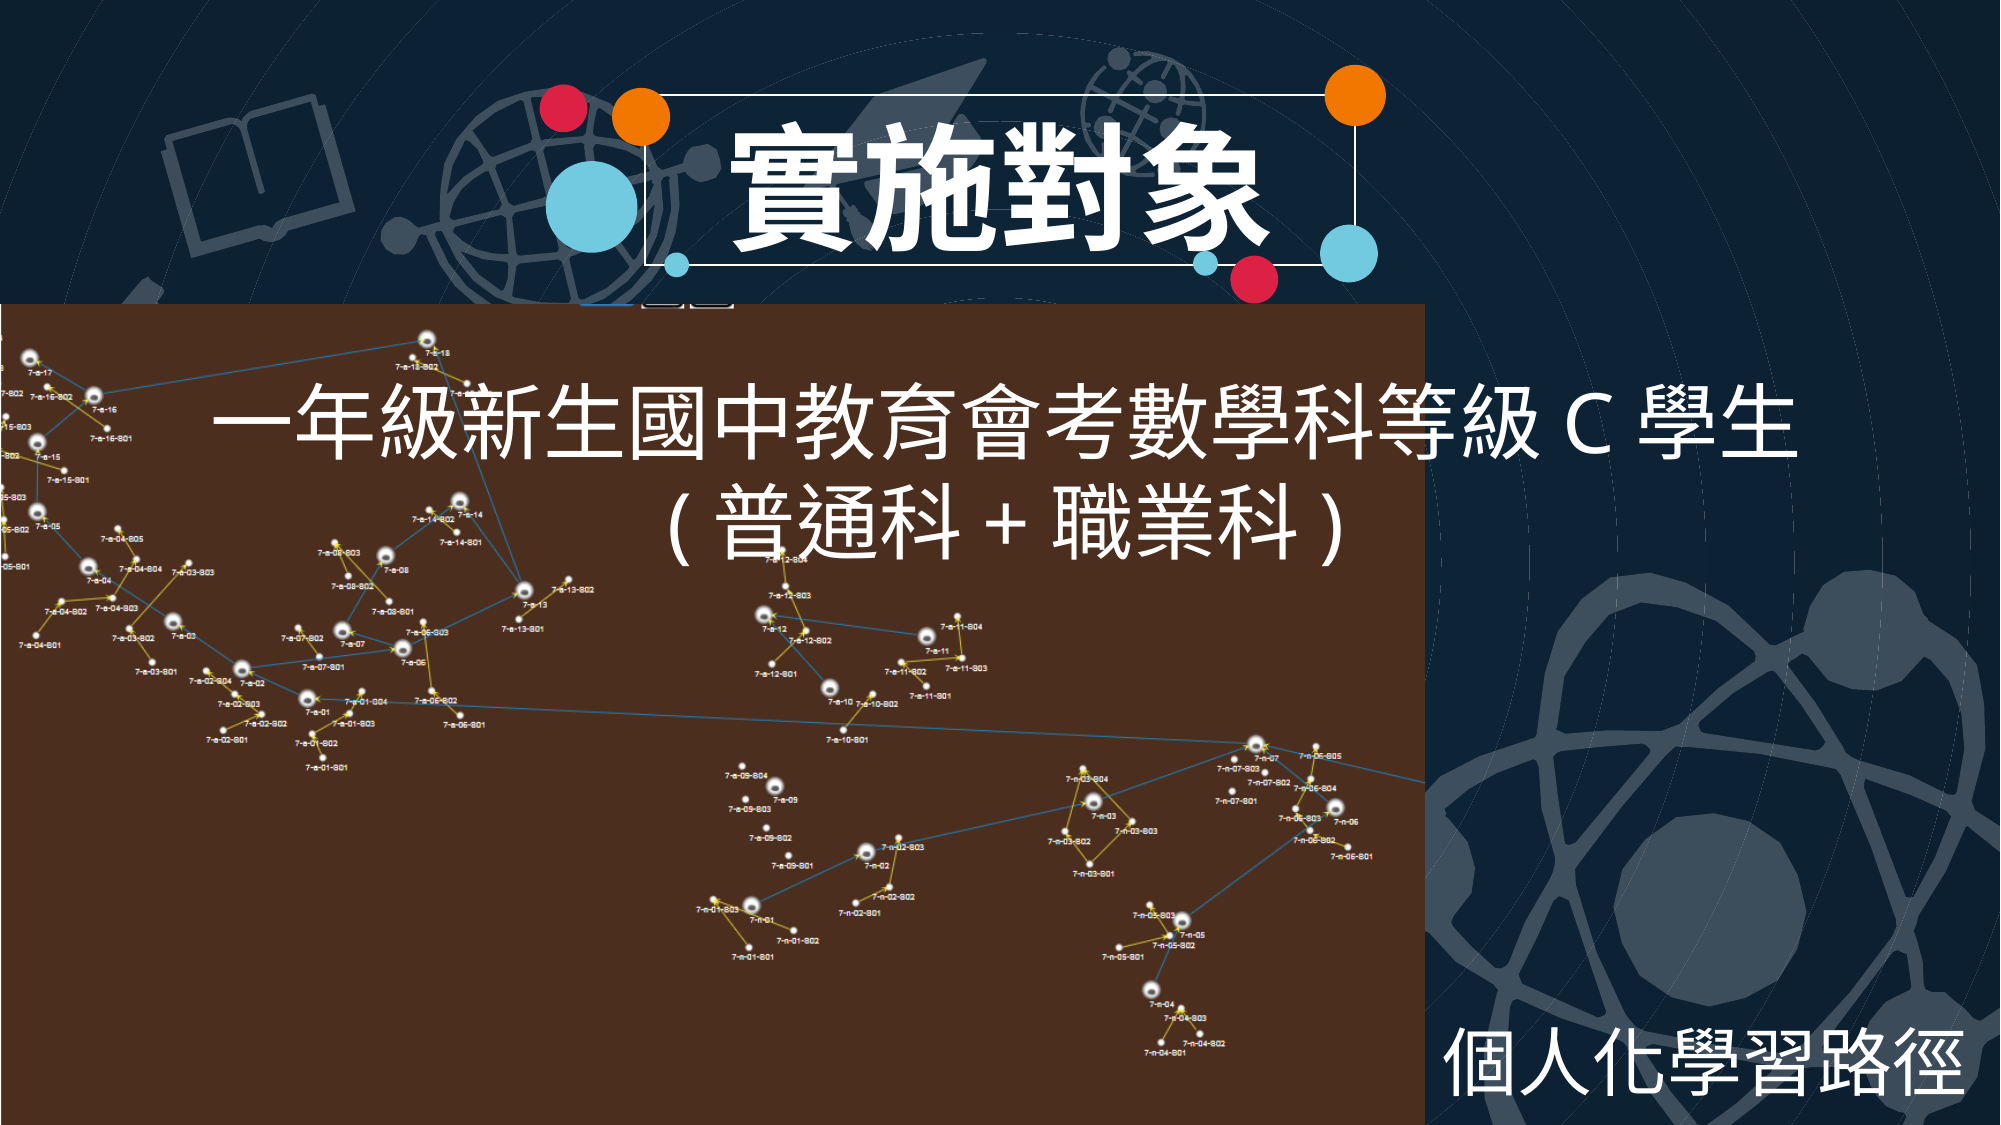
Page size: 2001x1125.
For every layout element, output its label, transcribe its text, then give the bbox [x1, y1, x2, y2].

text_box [704, 94, 1356, 277]
text_box 一年級新生國中教育會考數學科等級C學生 (普通科+職業科) [1425, 362, 1817, 578]
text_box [1176, 108, 1438, 298]
text_box 個人化學習路徑 [1427, 1007, 1983, 1113]
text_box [535, 65, 704, 295]
picture [0, 304, 1425, 1125]
